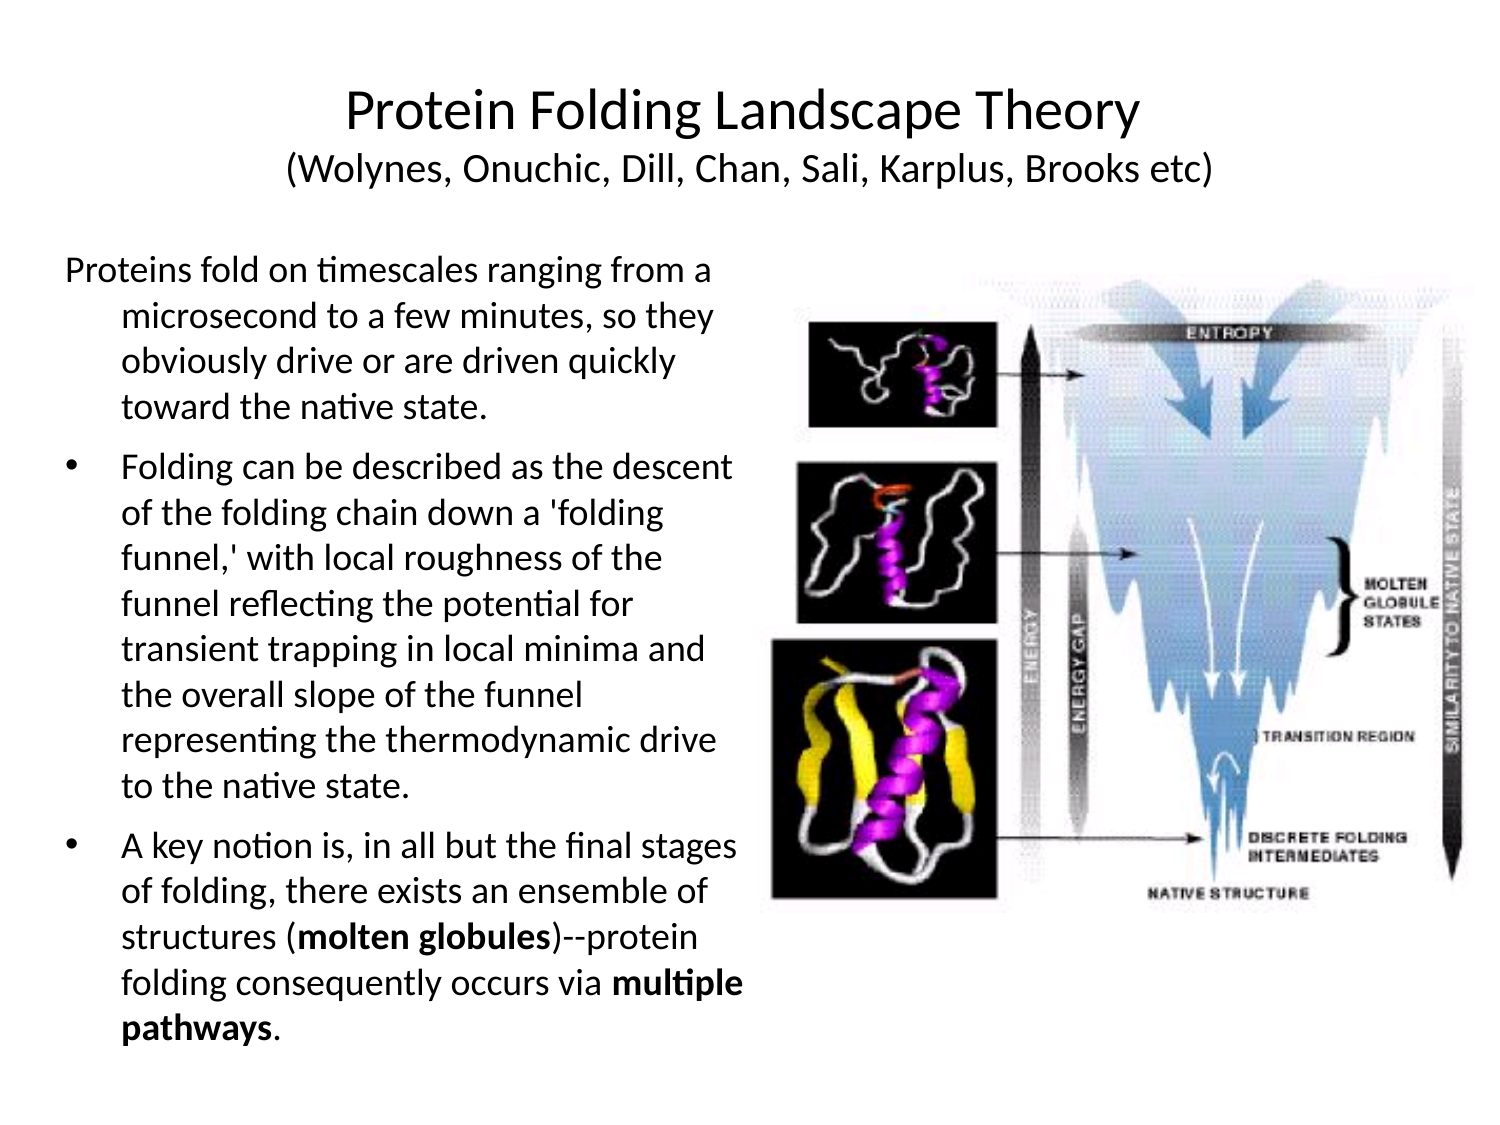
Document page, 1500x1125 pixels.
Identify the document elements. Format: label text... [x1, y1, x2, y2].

title Protein Folding Landscape Theory (Wolynes, Onuchic, Dill, Chan, Sali, Karplus, Brooks etc) [112, 37, 1388, 225]
picture [743, 274, 1479, 913]
list Proteins fold on timescales ranging from a microsecond to a few minutes, so they obviously drive or are driven quickly toward the native state. Folding can be described as the descent of the folding chain down a 'folding funnel,' with local roughness of the funnel reflecting the potential for transient trapping in local minima and the overall slope of the funnel representing the thermodynamic drive to the native state. A key notion is, in all but the final stages of folding, there exists an ensemble of structures (molten globules)--protein folding consequently occurs via multiple pathways. [50, 237, 763, 1075]
